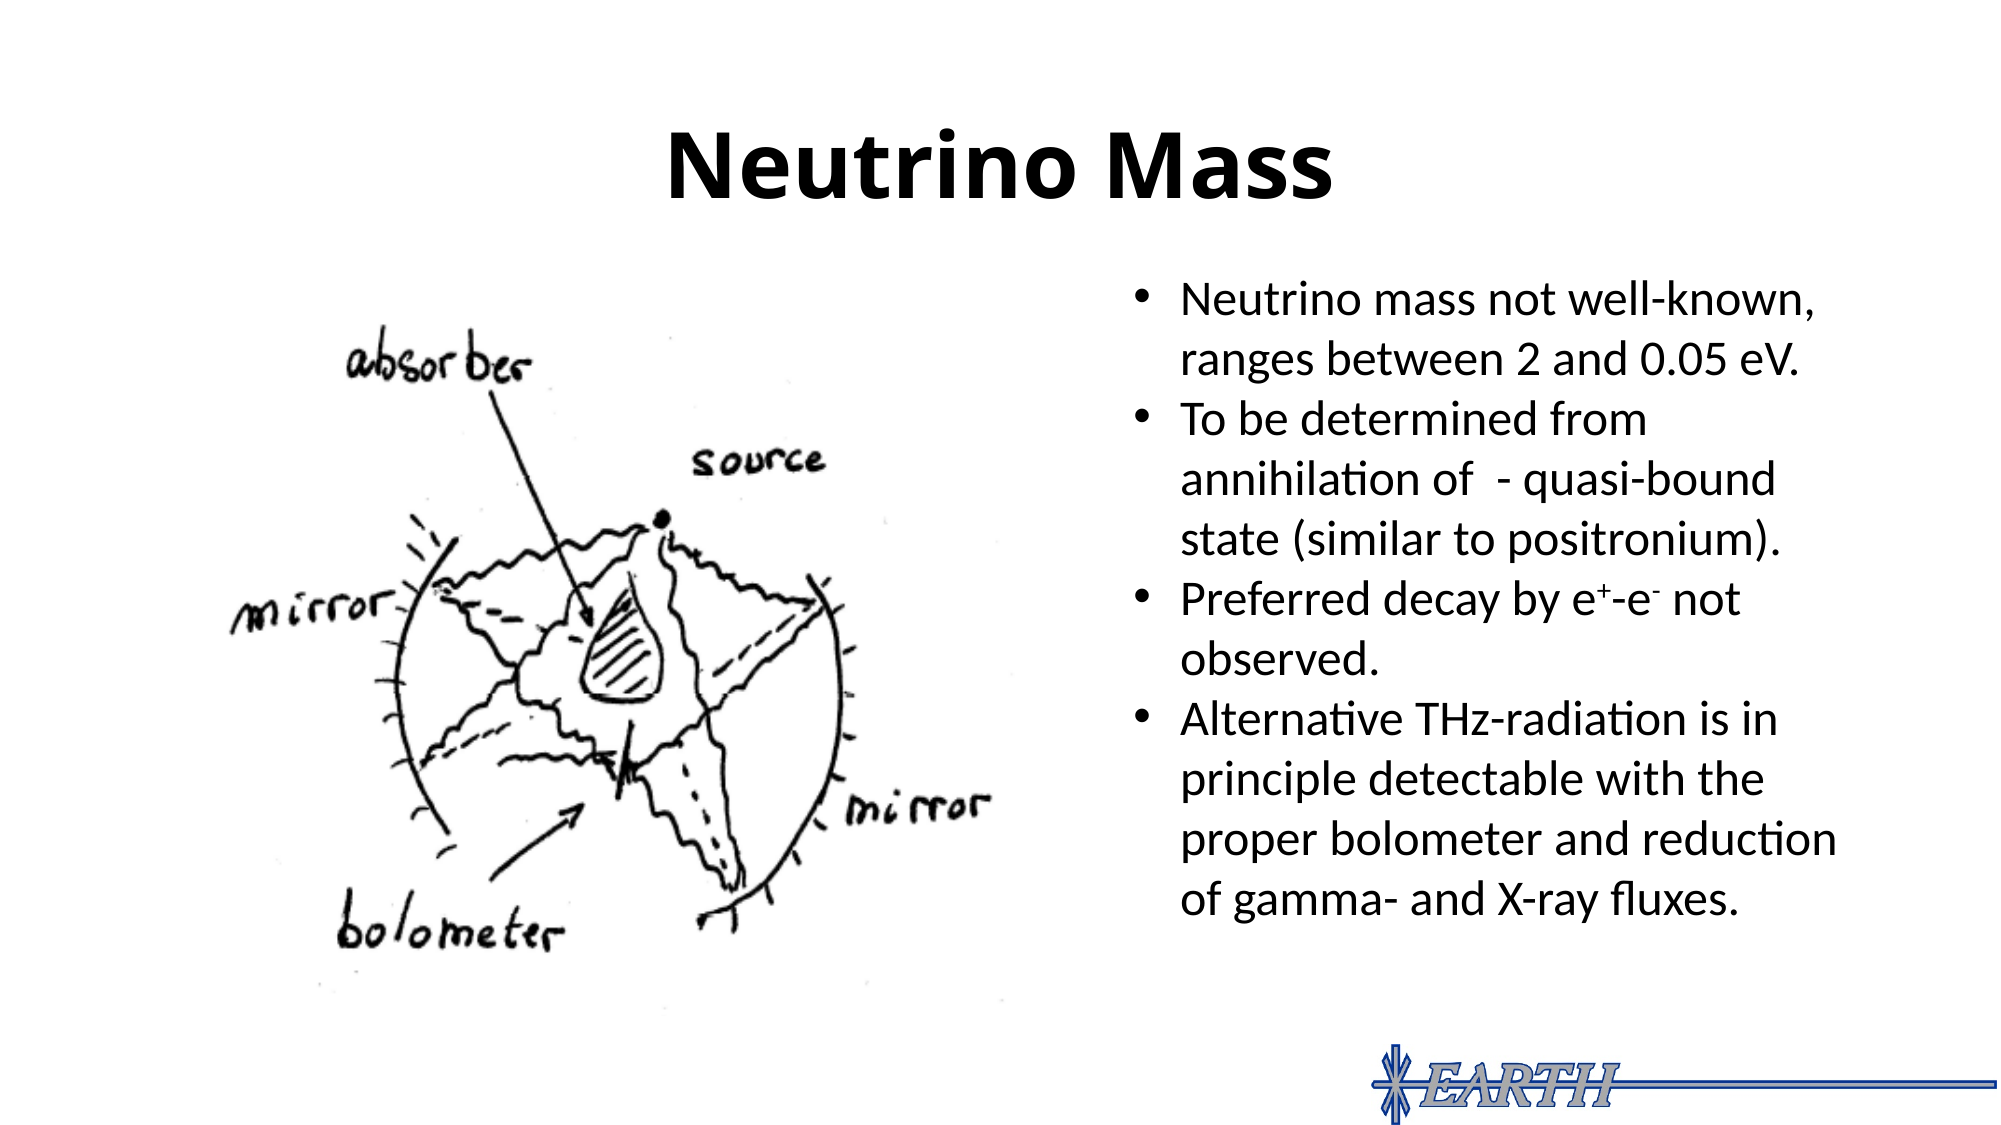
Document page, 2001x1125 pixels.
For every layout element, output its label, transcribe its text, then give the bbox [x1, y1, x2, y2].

title Neutrino Mass [137, 59, 1863, 278]
picture [1371, 1044, 1997, 1125]
picture [129, 258, 1080, 1016]
